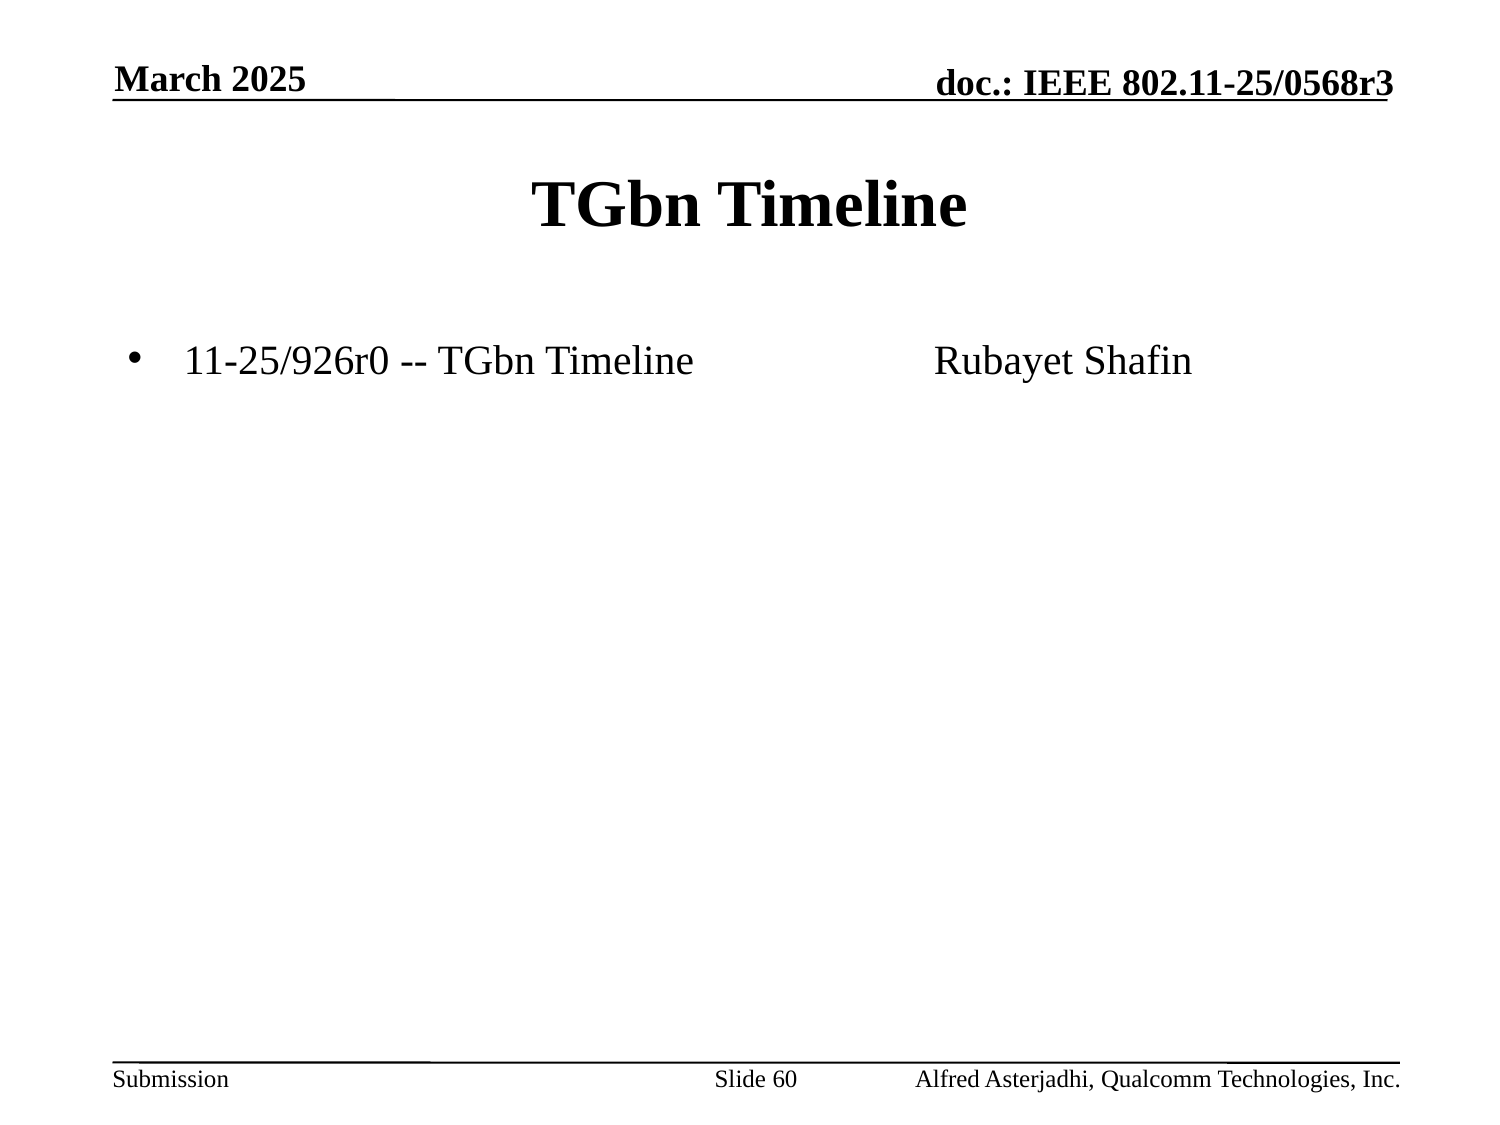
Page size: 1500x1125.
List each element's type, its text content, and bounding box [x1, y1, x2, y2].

list 11-25/926r0 -- TGbn Timeline Rubayet Shafin [112, 324, 1388, 1000]
title TGbn Timeline [112, 112, 1388, 288]
footer Alfred Asterjadhi, Qualcomm Technologies, Inc. [878, 1061, 1402, 1093]
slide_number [114, 54, 423, 100]
slide_number Slide 60 [712, 1061, 800, 1123]
